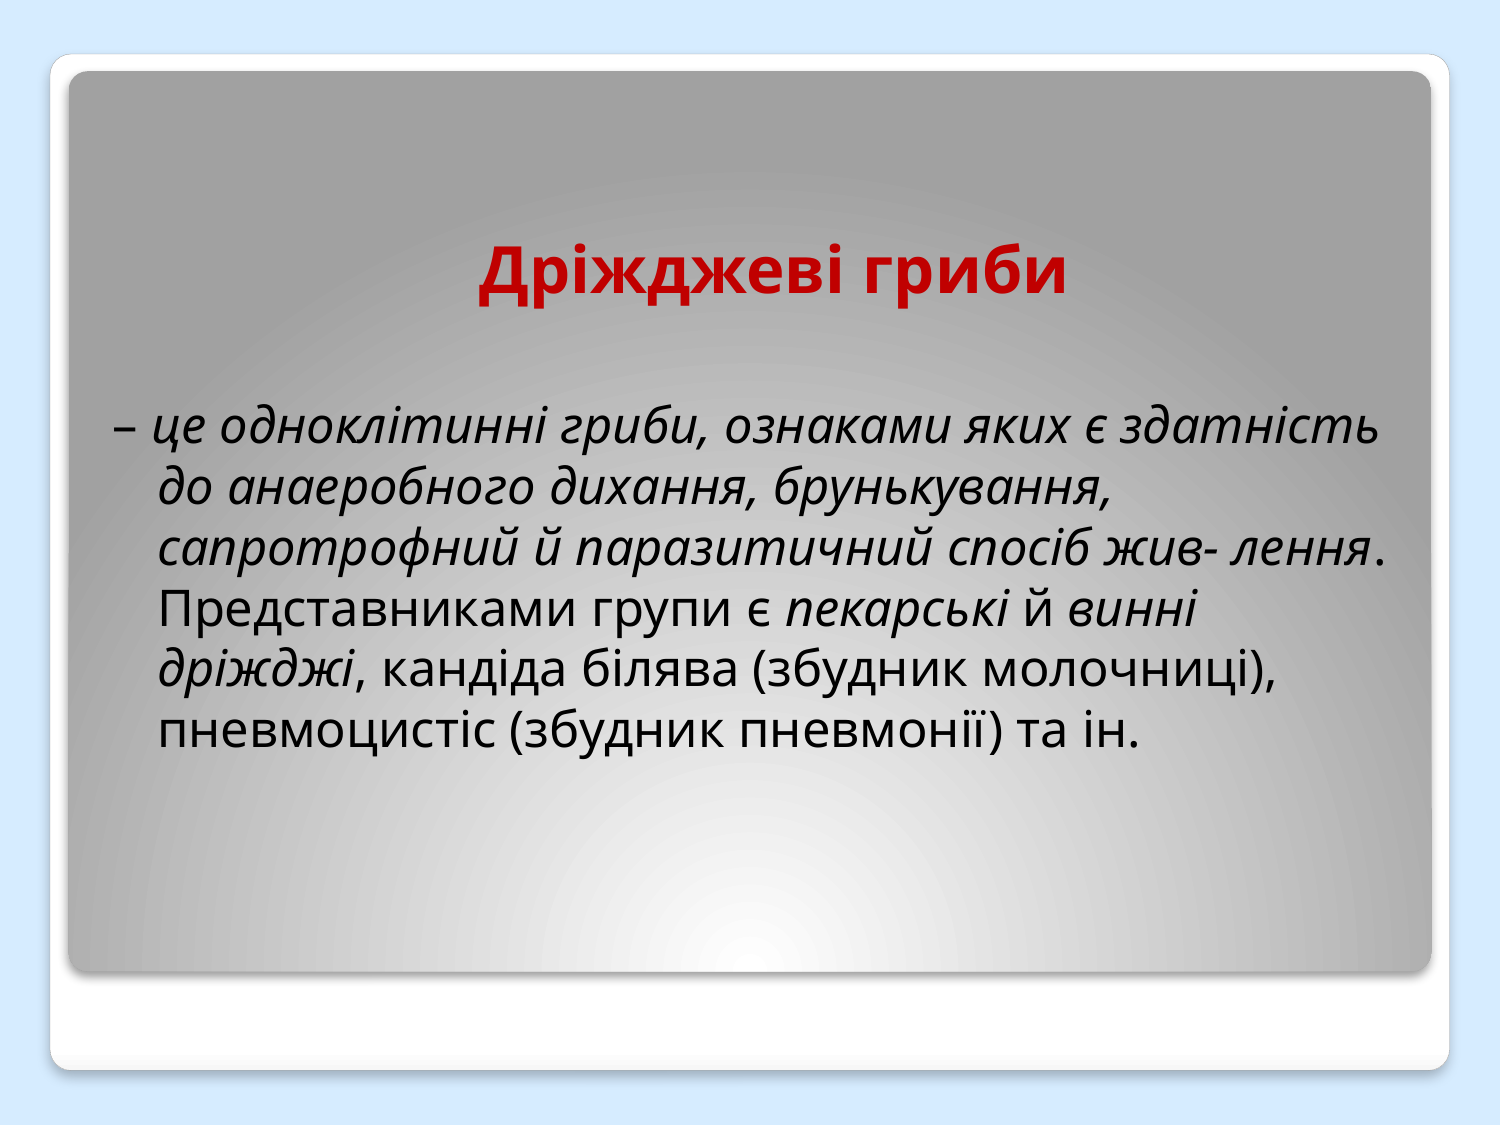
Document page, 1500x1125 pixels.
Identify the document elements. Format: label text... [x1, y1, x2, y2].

list Дріжджеві гриби – це одноклітинні гриби, ознаками яких є здатність до анаеробного дихання, брунькування, сапротрофний й паразитичний спосіб жив- лення. Представниками групи є пекарські й винні дріжджі, кандіда білява (збудник молочниці), пневмоцистіс (збудник пневмонії) та ін. [82, 86, 1425, 774]
